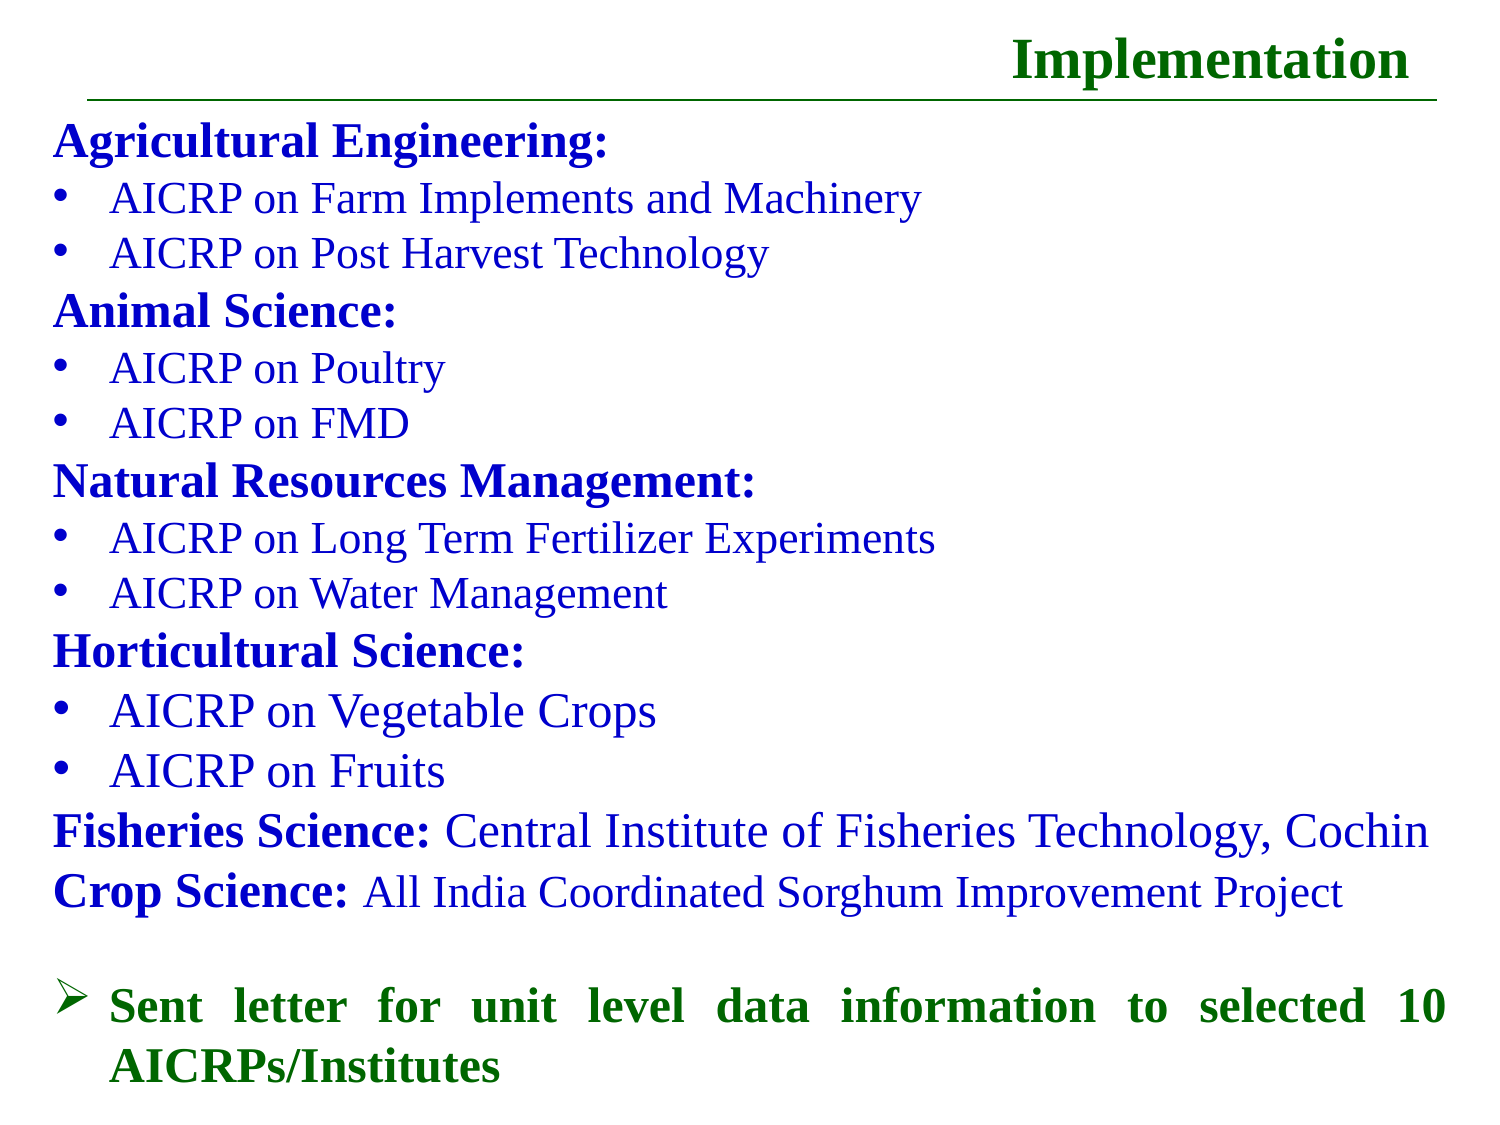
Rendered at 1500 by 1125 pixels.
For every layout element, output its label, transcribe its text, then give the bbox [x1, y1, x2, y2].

title Implementation [75, 22, 1425, 88]
list Agricultural Engineering: AICRP on Farm Implements and Machinery AICRP on Post Harvest Technology Animal Science: AICRP on Poultry AICRP on FMD Natural Resources Management: AICRP on Long Term Fertilizer Experiments AICRP on Water Management Horticultural Science: AICRP on Vegetable Crops AICRP on Fruits Fisheries Science: Central Institute of Fisheries Technology, Cochin Crop Science: All India Coordinated Sorghum Improvement Project Sent letter for unit level data information to selected 10 AICRPs/Institutes [37, 99, 1463, 1100]
